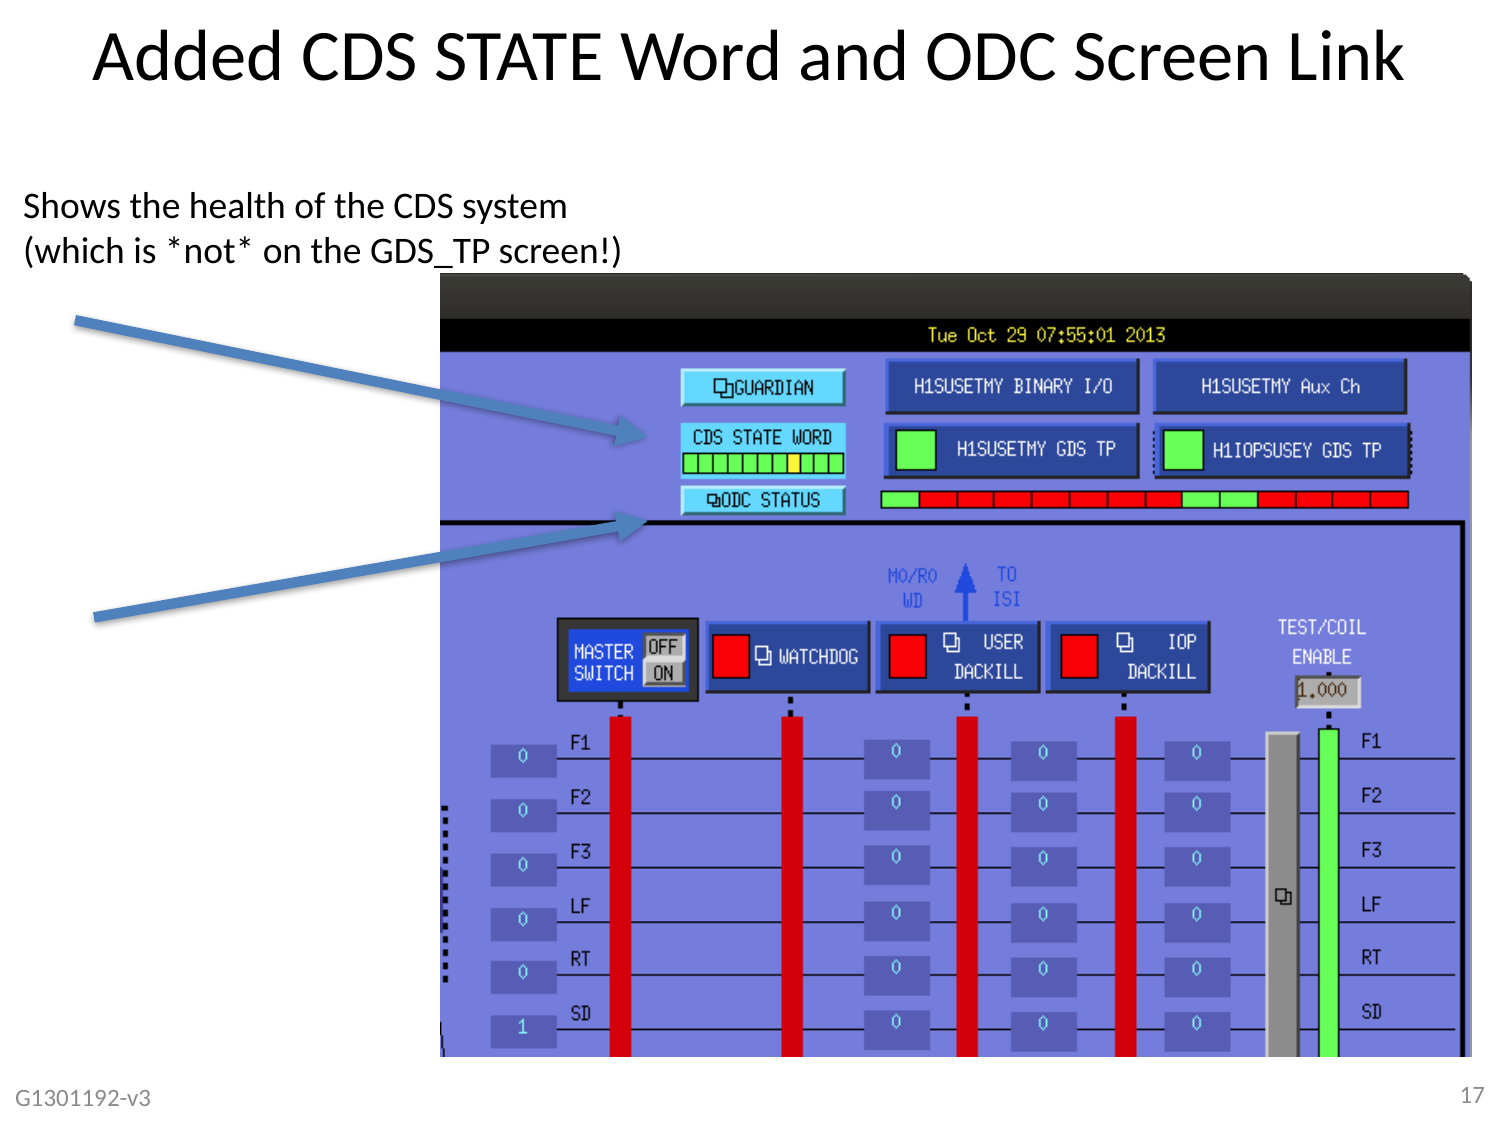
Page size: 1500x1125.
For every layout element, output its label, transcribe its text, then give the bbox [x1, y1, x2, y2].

slide_number 17 [1149, 1063, 1500, 1124]
slide_number G1301192-v3 [0, 1066, 350, 1125]
text_box Shows the health of the CDS system (which is *not* on the GDS_TP screen!) [8, 173, 639, 278]
title Added CDS STATE Word and ODC Screen Link [75, 0, 1425, 124]
picture [440, 272, 1472, 1057]
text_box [93, 520, 649, 618]
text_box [74, 319, 649, 438]
